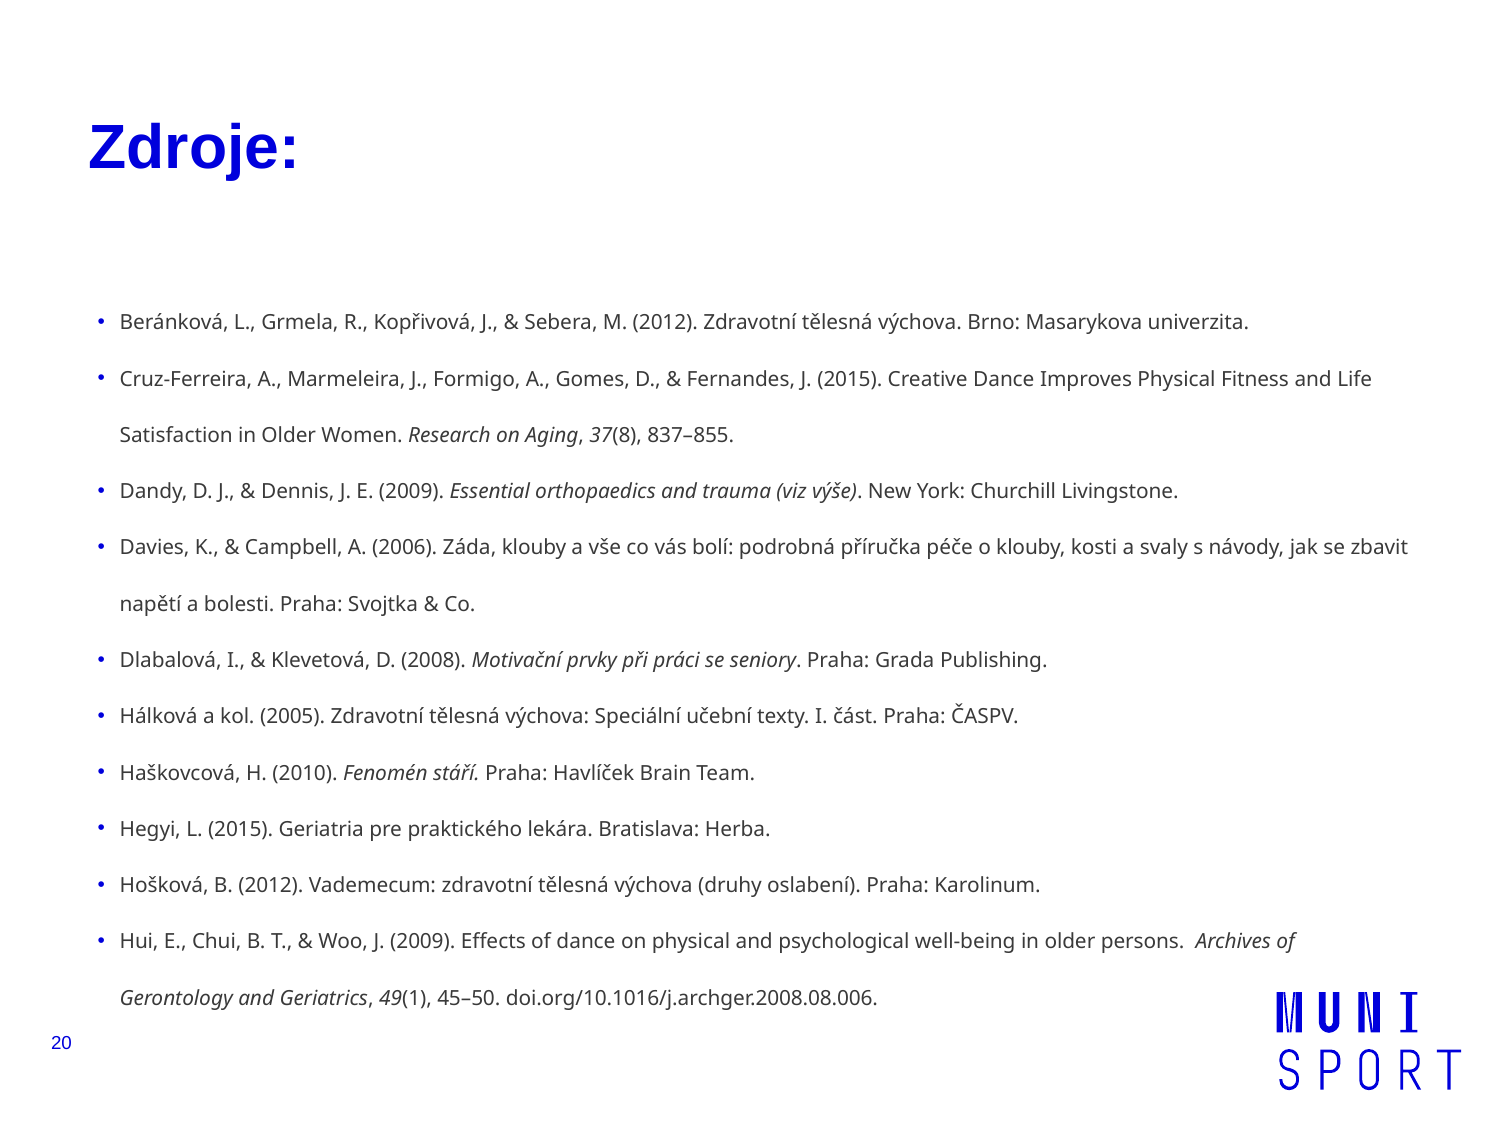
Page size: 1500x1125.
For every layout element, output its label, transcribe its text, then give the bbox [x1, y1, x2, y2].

slide_number 20 [50, 1021, 82, 1063]
title Zdroje: [88, 118, 1412, 193]
list Beránková, L., Grmela, R., Kopřivová, J., & Sebera, M. (2012). Zdravotní tělesná výchova. Brno: Masarykova univerzita. Cruz-Ferreira, A., Marmeleira, J., Formigo, A., Gomes, D., & Fernandes, J. (2015). Creative Dance Improves Physical Fitness and Life Satisfaction in Older Women. Research on Aging, 37(8), 837–855. Dandy, D. J., & Dennis, J. E. (2009). Essential orthopaedics and trauma (viz výše). New York: Churchill Livingstone. Davies, K., & Campbell, A. (2006). Záda, klouby a vše co vás bolí: podrobná příručka péče o klouby, kosti a svaly s návody, jak se zbavit napětí a bolesti. Praha: Svojtka & Co. Dlabalová, I., & Klevetová, D. (2008). Motivační prvky při práci se seniory. Praha: Grada Publishing. Hálková a kol. (2005). Zdravotní tělesná výchova: Speciální učební texty. I. část. Praha: ČASPV. Haškovcová, H. (2010). Fenomén stáří. Praha: Havlíček Brain Team. Hegyi, L. (2015). Geriatria pre praktického lekára. Bratislava: Herba. Hošková, B. (2012). Vademecum: zdravotní tělesná výchova (druhy oslabení). Praha: Karolinum. Hui, E., Chui, B. T., & Woo, J. (2009). Effects of dance on physical and psychological well-being in older persons. Archives of Gerontology and Geriatrics, 49(1), 45–50. doi.org/10.1016/j.archger.2008.08.006. [88, 277, 1412, 957]
